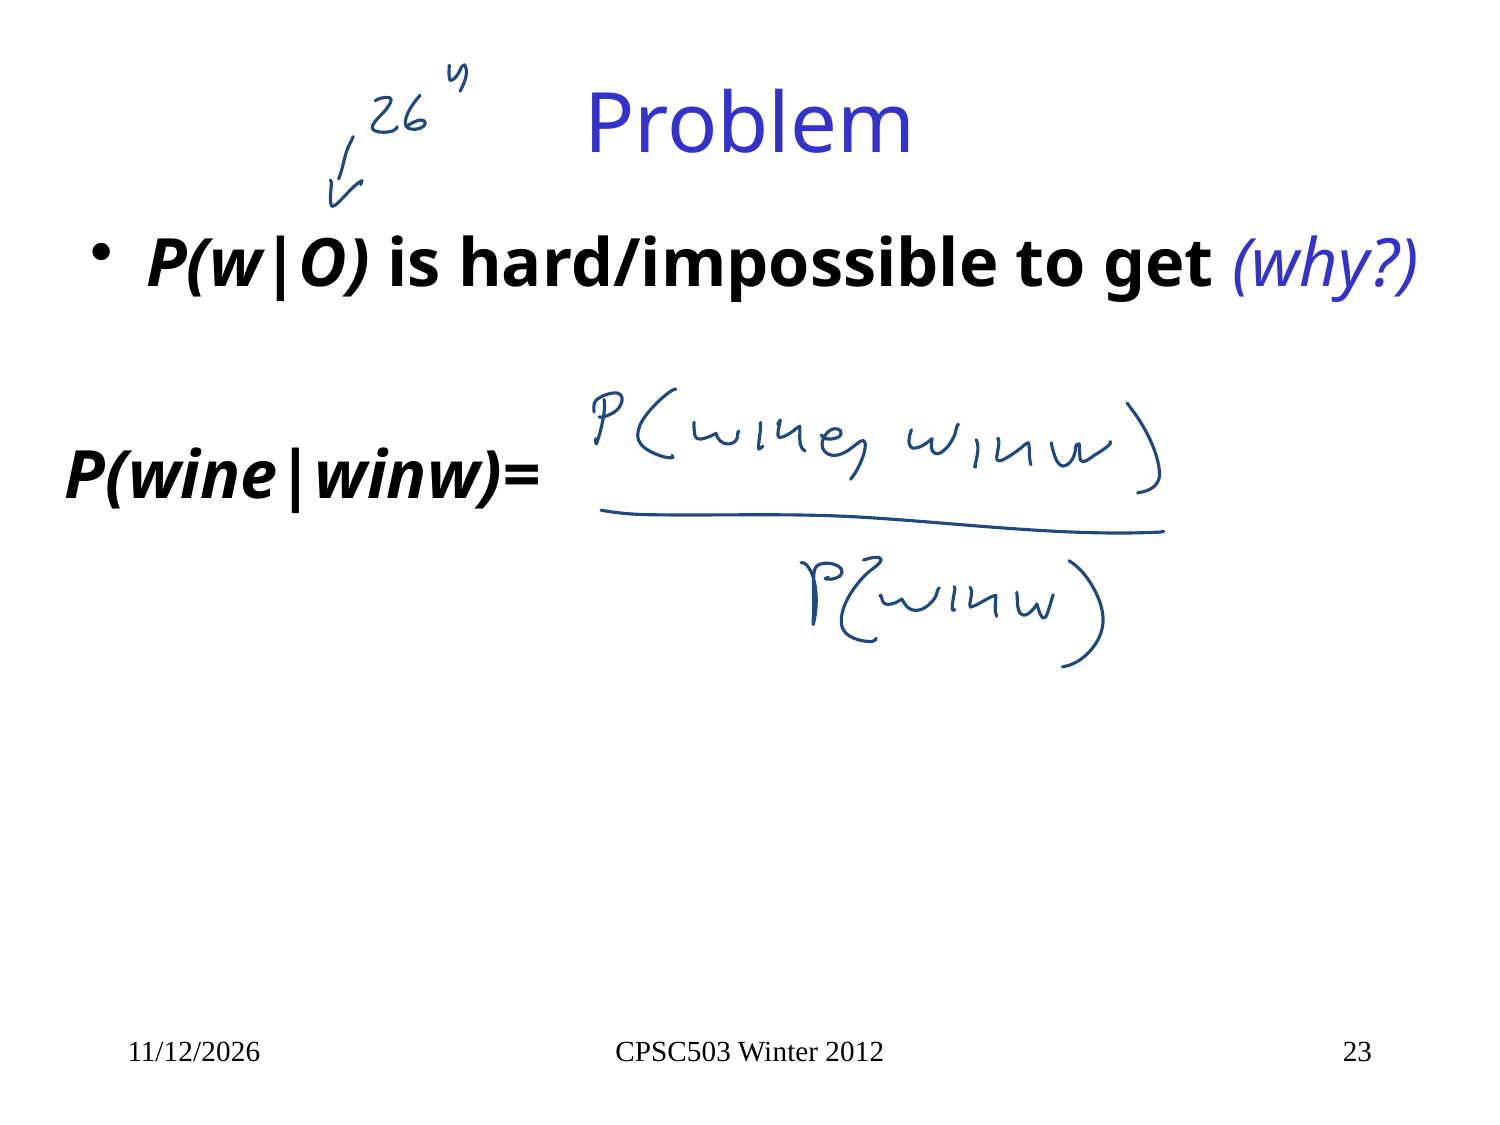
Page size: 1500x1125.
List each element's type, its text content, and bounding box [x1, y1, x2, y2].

title Problem [112, 24, 1388, 212]
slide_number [112, 1024, 426, 1101]
text_box P(wine|winw)= [50, 424, 1438, 575]
slide_number 23 [1074, 1024, 1388, 1101]
footer CPSC503 Winter 2012 [512, 1024, 988, 1101]
list P(w|O) is hard/impossible to get (why?) [74, 212, 1463, 363]
